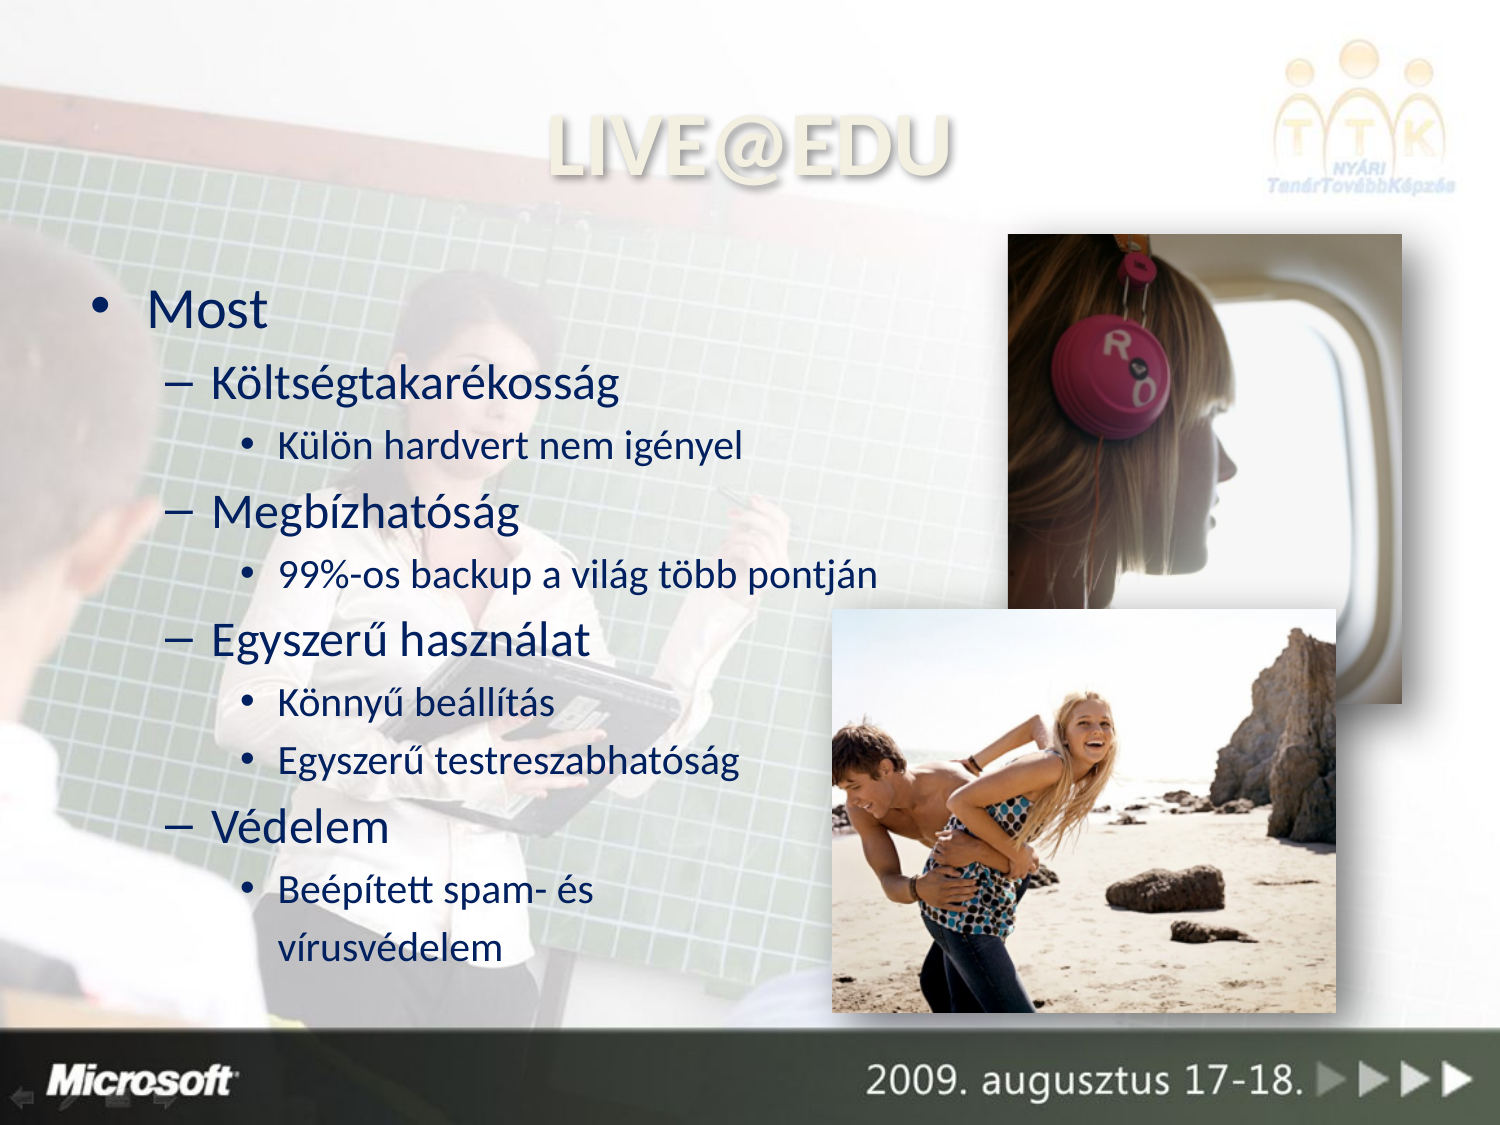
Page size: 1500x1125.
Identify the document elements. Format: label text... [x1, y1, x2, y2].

picture [0, 0, 1500, 1125]
list Most Költségtakarékosság Külön hardvert nem igényel Megbízhatóság 99%-os backup a világ több pontján Egyszerű használat Könnyű beállítás Egyszerű testreszabhatóság Védelem Beépített spam- és vírusvédelem [75, 262, 914, 1043]
title live@edu [75, 45, 1425, 233]
